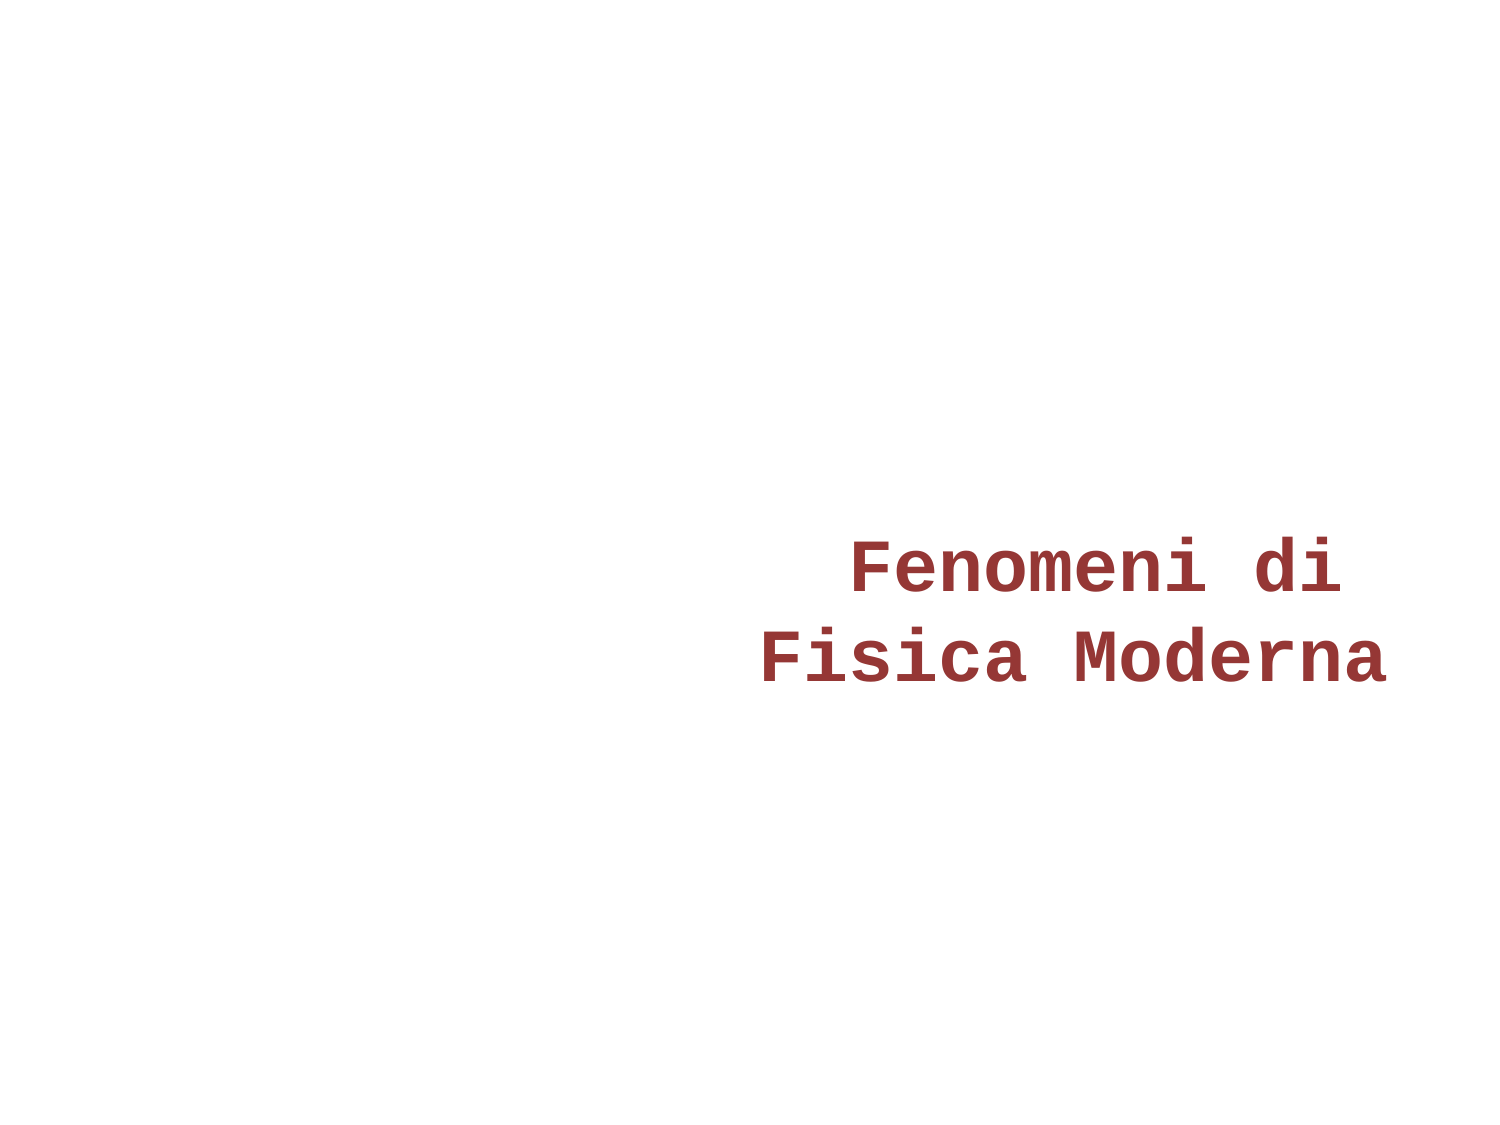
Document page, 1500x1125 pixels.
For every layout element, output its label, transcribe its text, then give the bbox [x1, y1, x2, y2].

text_box Fenomeni di Fisica Moderna [69, 509, 1404, 705]
